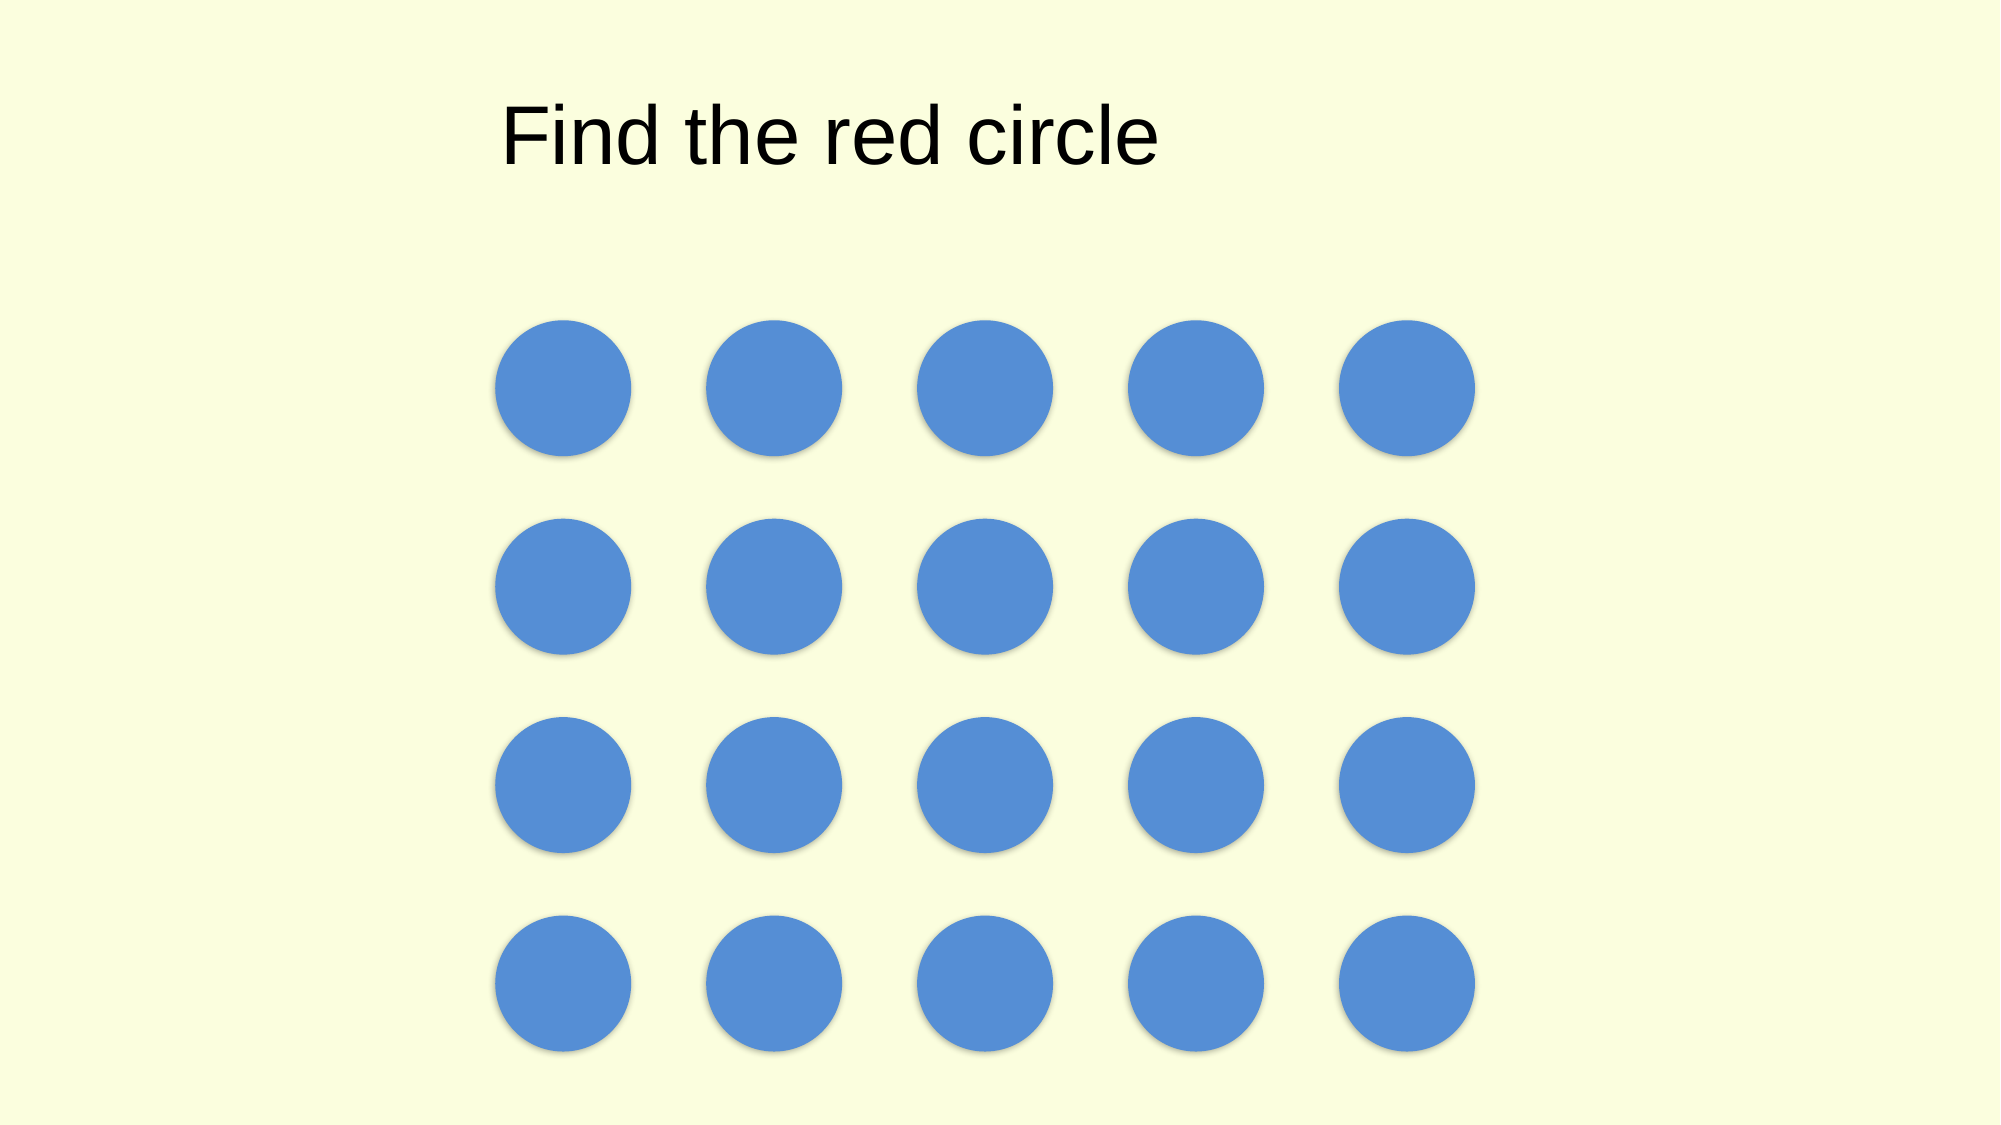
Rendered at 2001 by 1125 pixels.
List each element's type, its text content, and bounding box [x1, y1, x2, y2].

text_box [1338, 716, 1476, 854]
text_box [705, 319, 843, 457]
text_box [705, 517, 843, 656]
text_box [1127, 716, 1265, 854]
text_box [494, 517, 632, 656]
text_box [705, 716, 843, 854]
text_box [916, 716, 1054, 854]
text_box Find the red circle [485, 73, 1486, 189]
text_box [494, 319, 632, 457]
text_box [916, 517, 1054, 656]
text_box [1127, 319, 1265, 457]
text_box [1127, 914, 1265, 1053]
text_box [1127, 517, 1265, 656]
text_box [916, 914, 1054, 1053]
text_box [1338, 914, 1476, 1053]
text_box [916, 319, 1054, 457]
text_box [494, 716, 632, 854]
text_box [494, 914, 632, 1053]
text_box [705, 914, 843, 1053]
text_box [1338, 319, 1476, 457]
text_box [1338, 517, 1476, 656]
